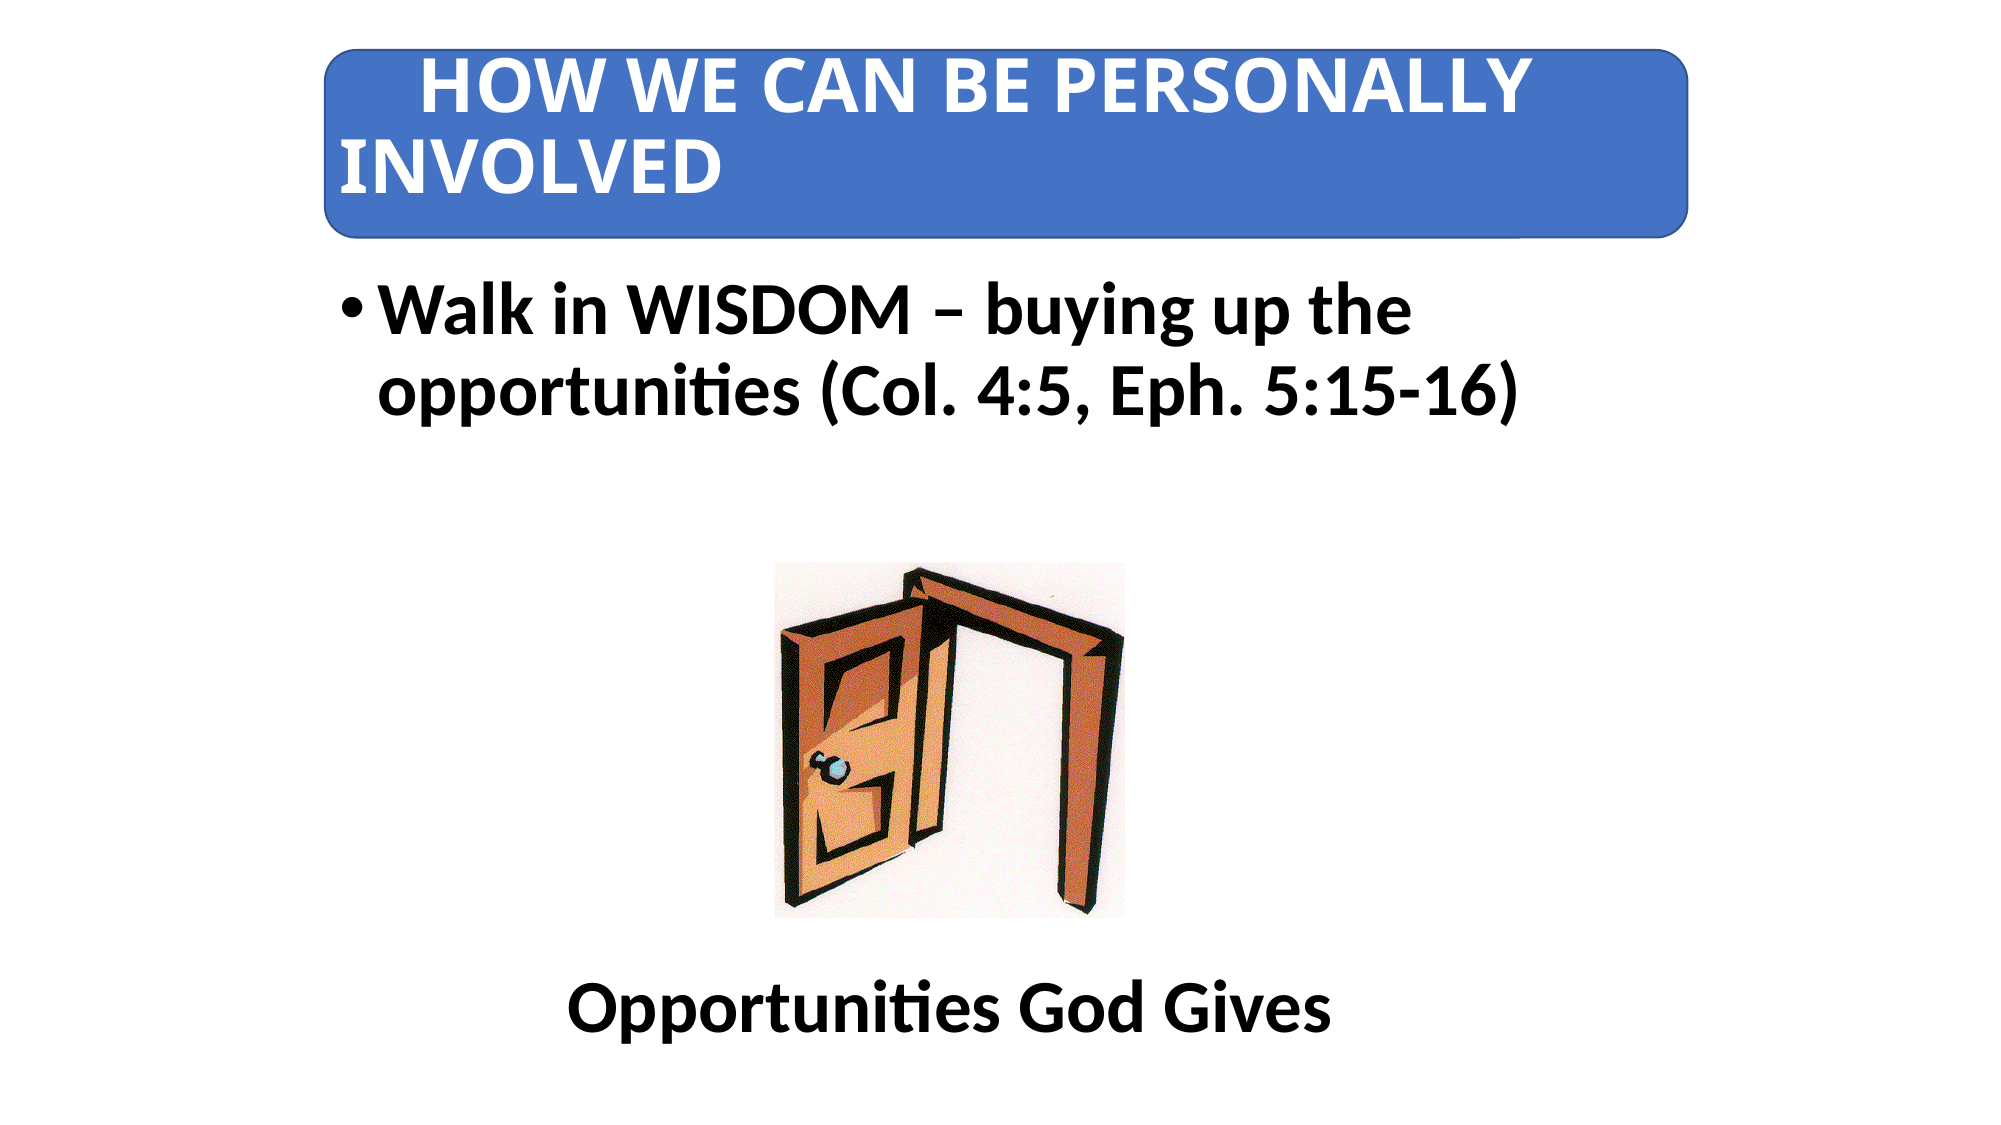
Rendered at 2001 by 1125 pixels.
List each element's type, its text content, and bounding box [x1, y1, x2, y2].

title HOW WE CAN BE PERSONALLY INVOLVED [324, 24, 1675, 233]
text_box Opportunities God Gives [541, 949, 1359, 1055]
list Walk in WISDOM – buying up the opportunities (Col. 4:5, Eph. 5:15-16) [324, 262, 1622, 650]
text_box [338, 55, 1689, 239]
picture [774, 562, 1125, 918]
